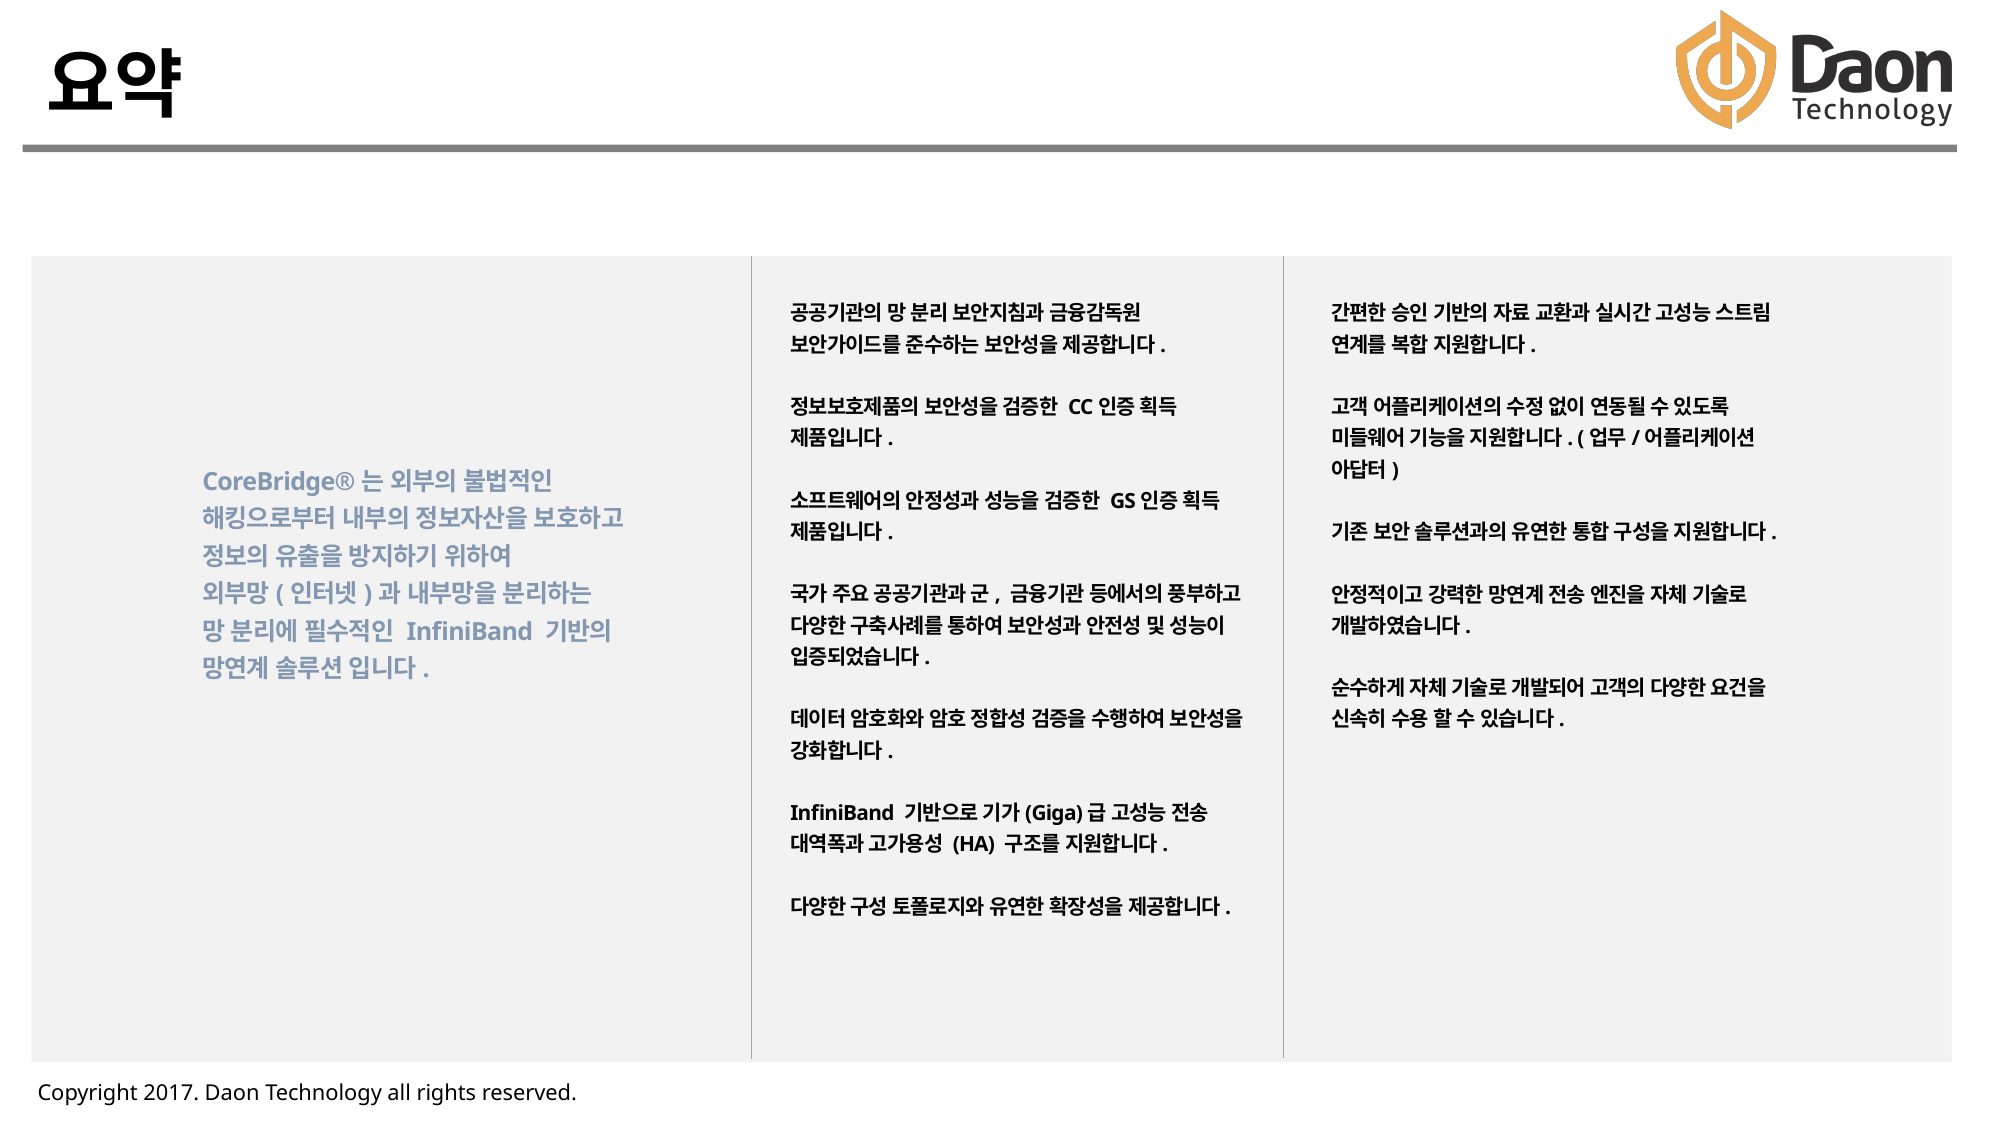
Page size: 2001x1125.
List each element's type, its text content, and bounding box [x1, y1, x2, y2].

text_box 공공기관의 망 분리 보안지침과 금융감독원 보안가이드를 준수하는 보안성을 제공합니다. 정보보호제품의 보안성을 검증한 CC인증 획득 제품입니다. 소프트웨어의 안정성과 성능을 검증한 GS인증 획득 제품입니다. 국가 주요 공공기관과 군, 금융기관 등에서의 풍부하고 다양한 구축사례를 통하여 보안성과 안전성 및 성능이 입증되었습니다. 데이터 암호화와 암호 정합성 검증을 수행하여 보안성을 강화합니다. InfiniBand 기반으로 기가(Giga)급 고성능 전송 대역폭과 고가용성 (HA) 구조를 지원합니다. 다양한 구성 토폴로지와 유연한 확장성을 제공합니다. [775, 286, 1260, 989]
text_box 요약 [31, 29, 1952, 135]
text_box 간편한 승인 기반의 자료 교환과 실시간 고성능 스트림 연계를 복합 지원합니다. 고객 어플리케이션의 수정 없이 연동될 수 있도록 미들웨어 기능을 지원합니다. (업무/어플리케이션 아답터) 기존 보안 솔루션과의 유연한 통합 구성을 지원합니다. 안정적이고 강력한 망연계 전송 엔진을 자체 기술로 개발하였습니다. 순수하게 자체 기술로 개발되어 고객의 다양한 요건을 신속히 수용 할 수 있습니다. [1316, 286, 1801, 770]
picture [1676, 10, 1952, 29]
text_box CoreBridge®는 외부의 불법적인 해킹으로부터 내부의 정보자산을 보호하고 정보의 유출을 방지하기 위하여 외부망(인터넷)과 내부망을 분리하는 망 분리에 필수적인 InfiniBand 기반의 망연계 솔루션 입니다. [187, 450, 684, 803]
